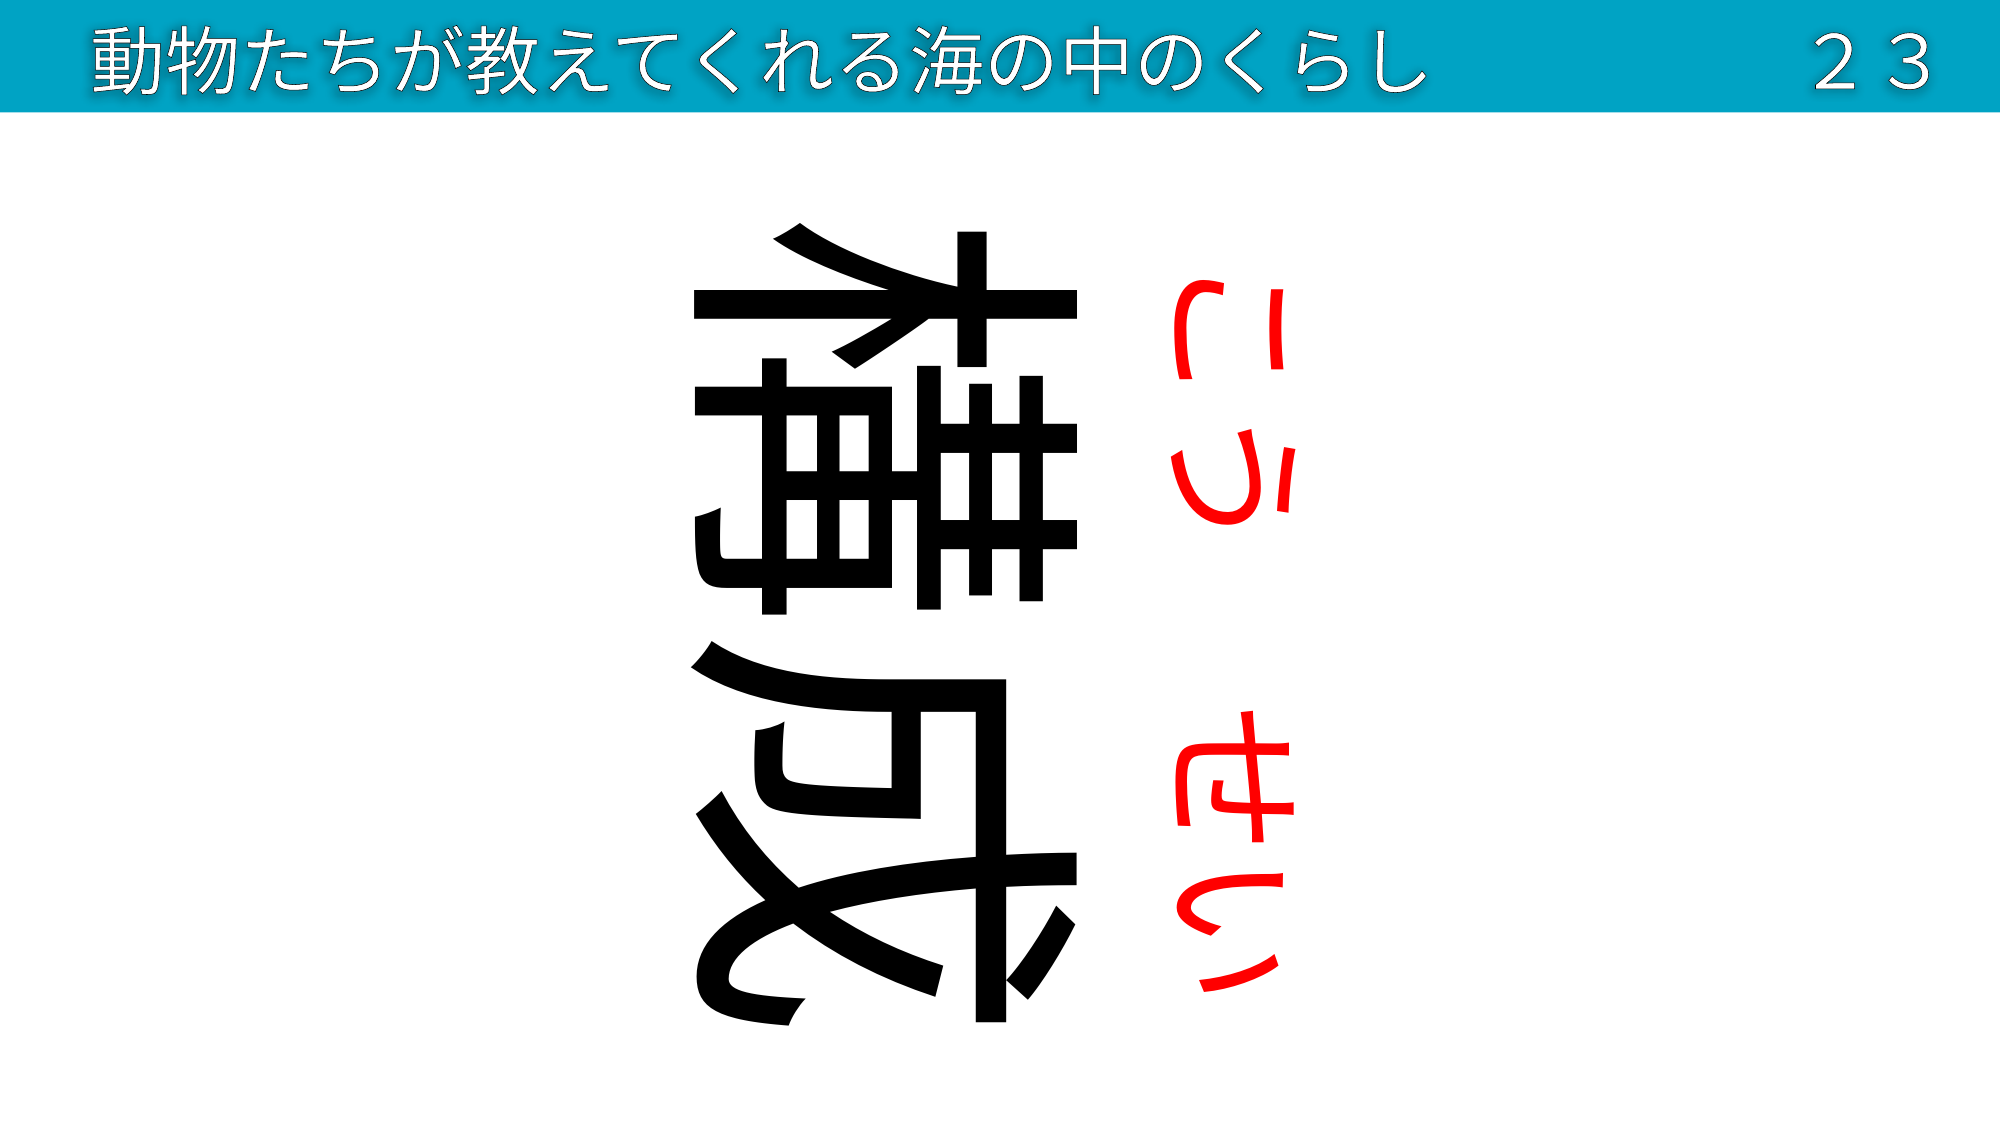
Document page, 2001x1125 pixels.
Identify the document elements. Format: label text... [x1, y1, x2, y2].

text_box こう せい [1124, 239, 1337, 1012]
text_box [0, 0, 2000, 113]
text_box 構成 [616, 195, 1152, 1125]
text_box ２３ [1782, 6, 1963, 112]
text_box 動物たちが教えてくれる海の中のくらし [75, 6, 1461, 112]
